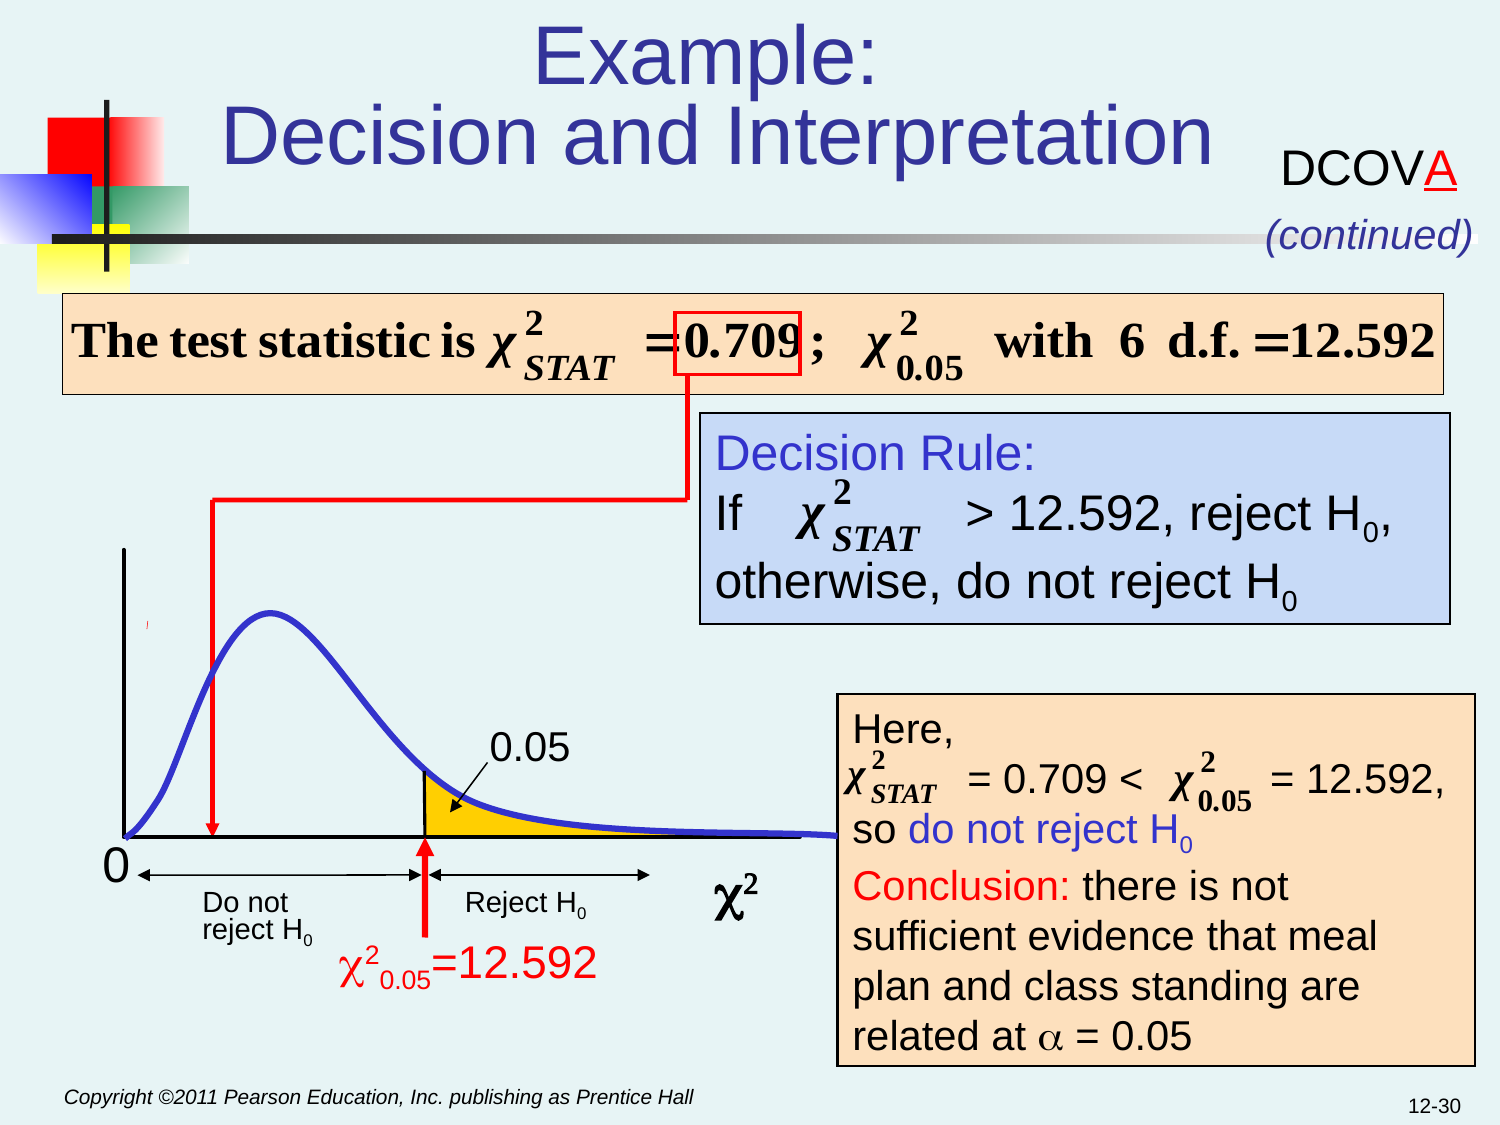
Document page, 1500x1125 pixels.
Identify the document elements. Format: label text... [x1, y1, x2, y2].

text_box 0 [87, 799, 163, 905]
text_box 0.05 [474, 712, 613, 778]
text_box DCOVA [1249, 124, 1488, 203]
text_box [123, 549, 273, 799]
text_box [450, 778, 476, 813]
text_box (continued) [1250, 200, 1500, 265]
text_box Decision Rule: If > 12.592, reject H0, otherwise, do not reject H0 [699, 413, 1450, 625]
text_box Do not reject H0 [187, 876, 338, 948]
text_box [125, 613, 838, 839]
text_box [418, 837, 432, 938]
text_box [1162, 737, 1261, 824]
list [787, 462, 938, 566]
title Example: Decision and Interpretation [112, 24, 1324, 188]
text_box 20.05=12.592 [324, 924, 638, 1002]
text_box [464, 757, 791, 833]
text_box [837, 737, 951, 815]
slide_number 12-30 [1124, 1071, 1476, 1125]
text_box 2 [699, 849, 800, 927]
text_box Here, = 0.709 < = 12.592, so do not reject H0 Conclusion: there is not sufficient evidence that meal plan and class standing are related at  = 0.05 [837, 694, 1475, 1066]
text_box [428, 868, 650, 882]
text_box Reject H0 [449, 876, 613, 931]
text_box [297, 623, 506, 795]
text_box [62, 292, 1444, 395]
text_box [137, 868, 422, 882]
